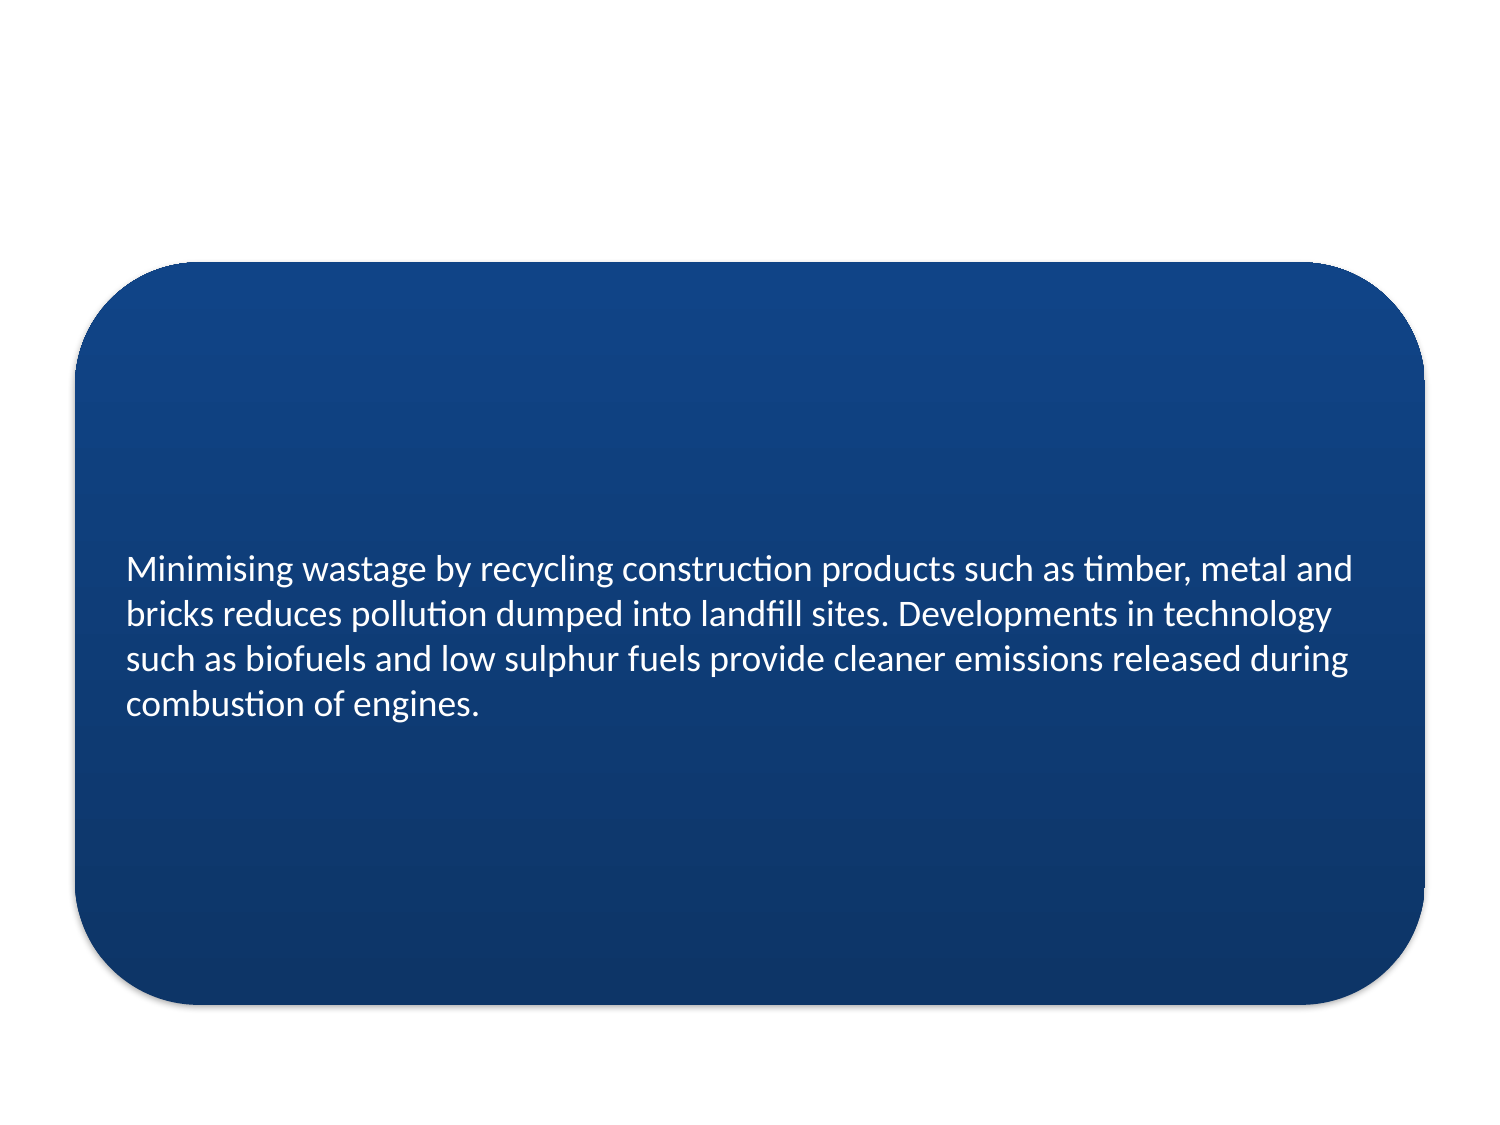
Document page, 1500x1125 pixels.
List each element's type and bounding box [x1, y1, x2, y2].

list [74, 262, 1426, 1006]
